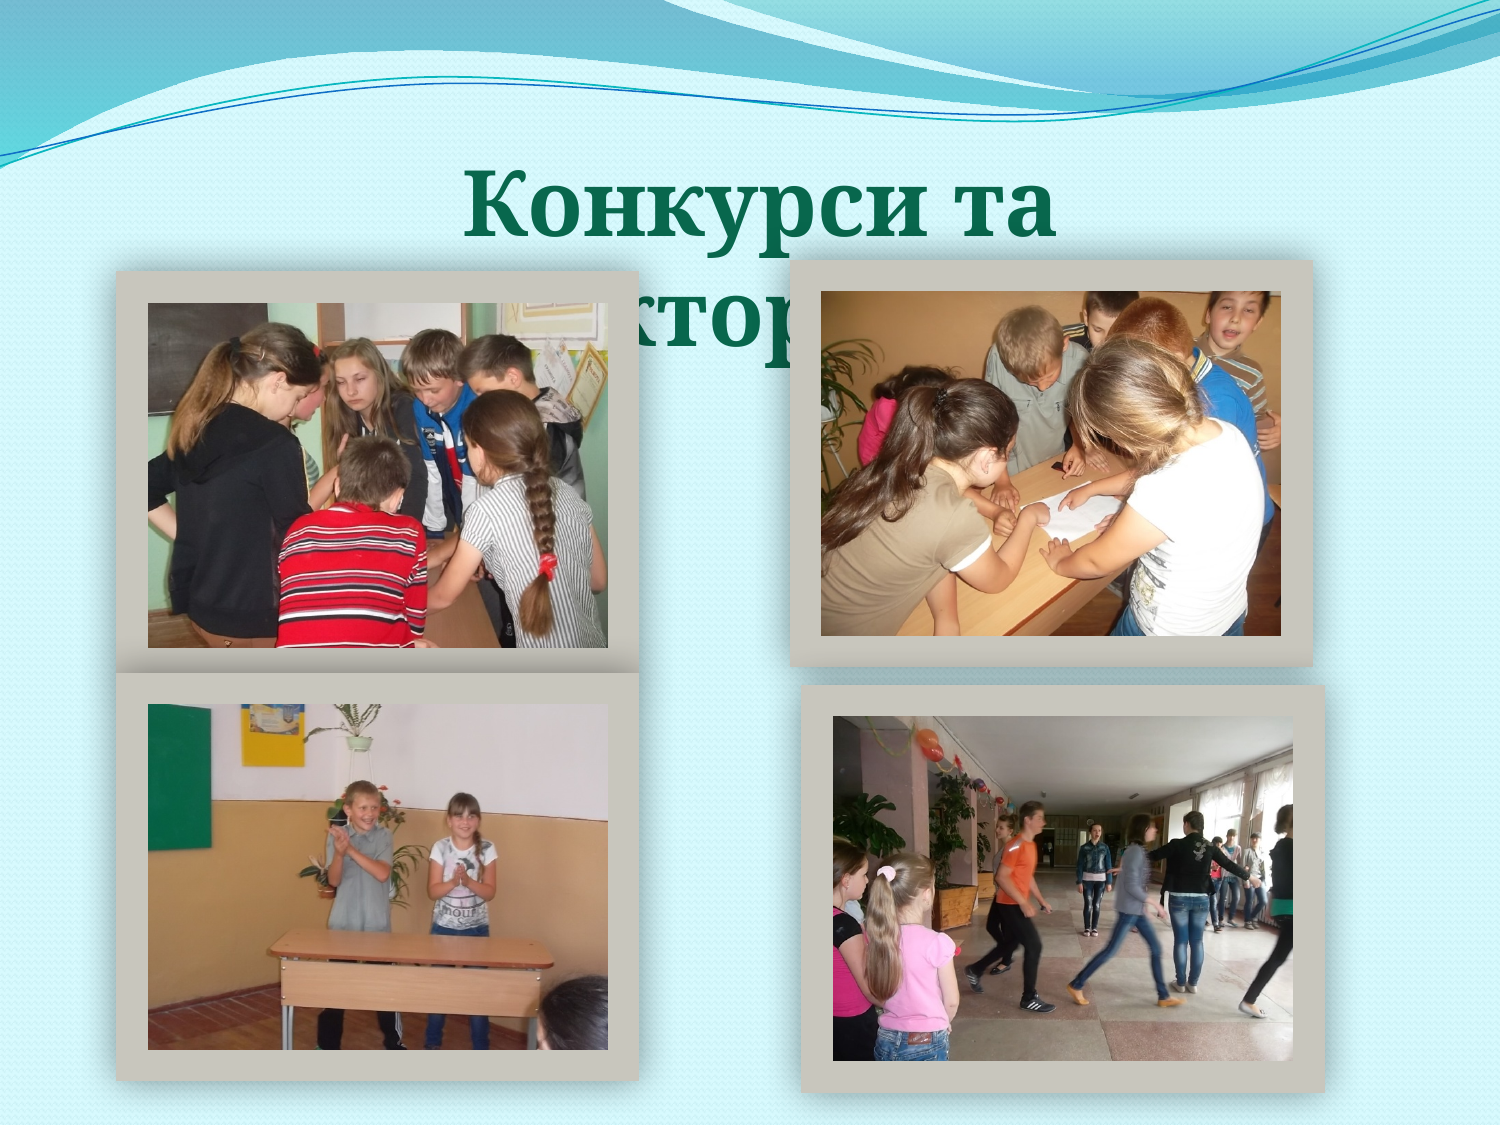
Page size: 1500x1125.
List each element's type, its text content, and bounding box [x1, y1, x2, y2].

picture [147, 703, 609, 1050]
picture [147, 302, 609, 649]
text_box Конкурси та вікторини [218, 137, 1306, 372]
picture [820, 290, 1282, 637]
picture [832, 715, 1294, 1062]
